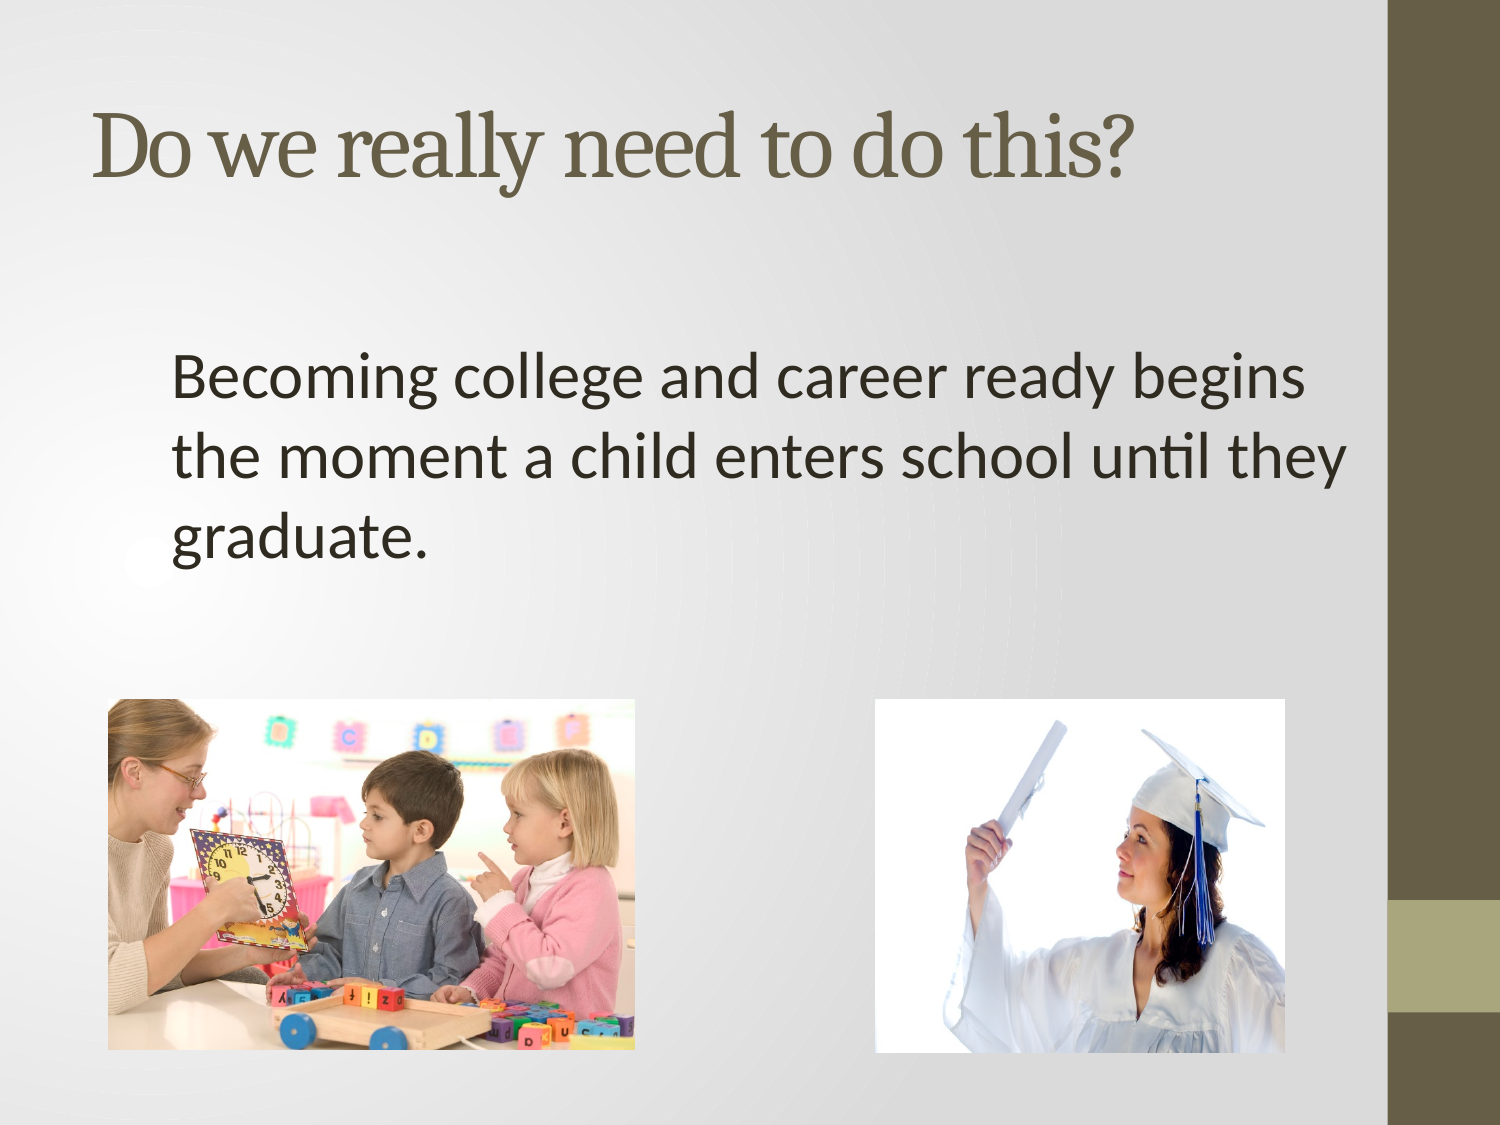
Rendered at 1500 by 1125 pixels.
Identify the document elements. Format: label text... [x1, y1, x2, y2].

text_box Becoming college and career ready begins the moment a child enters school until they graduate. [156, 324, 1363, 580]
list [107, 699, 635, 1051]
picture [874, 699, 1285, 1053]
title Do we really need to do this? [75, 45, 1325, 233]
